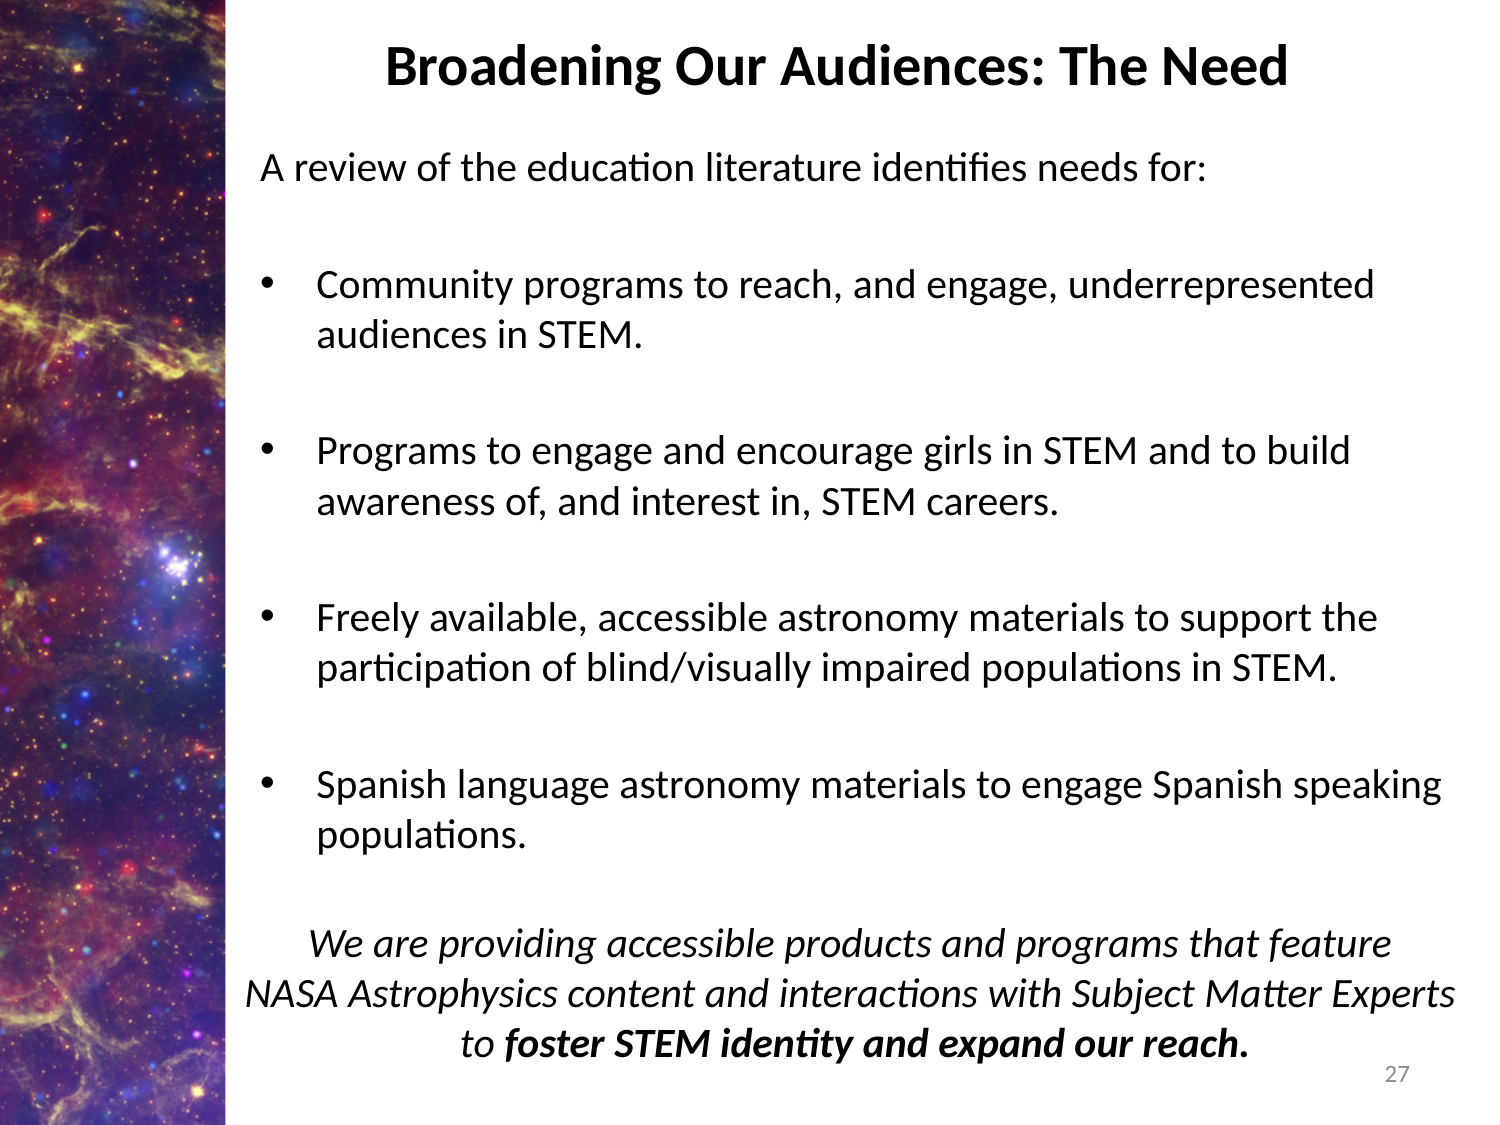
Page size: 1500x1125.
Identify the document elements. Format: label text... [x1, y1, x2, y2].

text_box We are providing accessible products and programs that feature NASA Astrophysics content and interactions with Subject Matter Experts to foster STEM identity and expand our reach. [225, 908, 1486, 1074]
list A review of the education literature identifies needs for: Community programs to reach, and engage, underrepresented audiences in STEM. Programs to engage and encourage girls in STEM and to build awareness of, and interest in, STEM careers. Freely available, accessible astronomy materials to support the participation of blind/visually impaired populations in STEM. Spanish language astronomy materials to engage Spanish speaking populations. [245, 132, 1462, 908]
picture [0, 0, 1500, 1125]
slide_number 27 [1074, 1042, 1425, 1103]
title Broadening Our Audiences: The Need [248, 17, 1427, 108]
